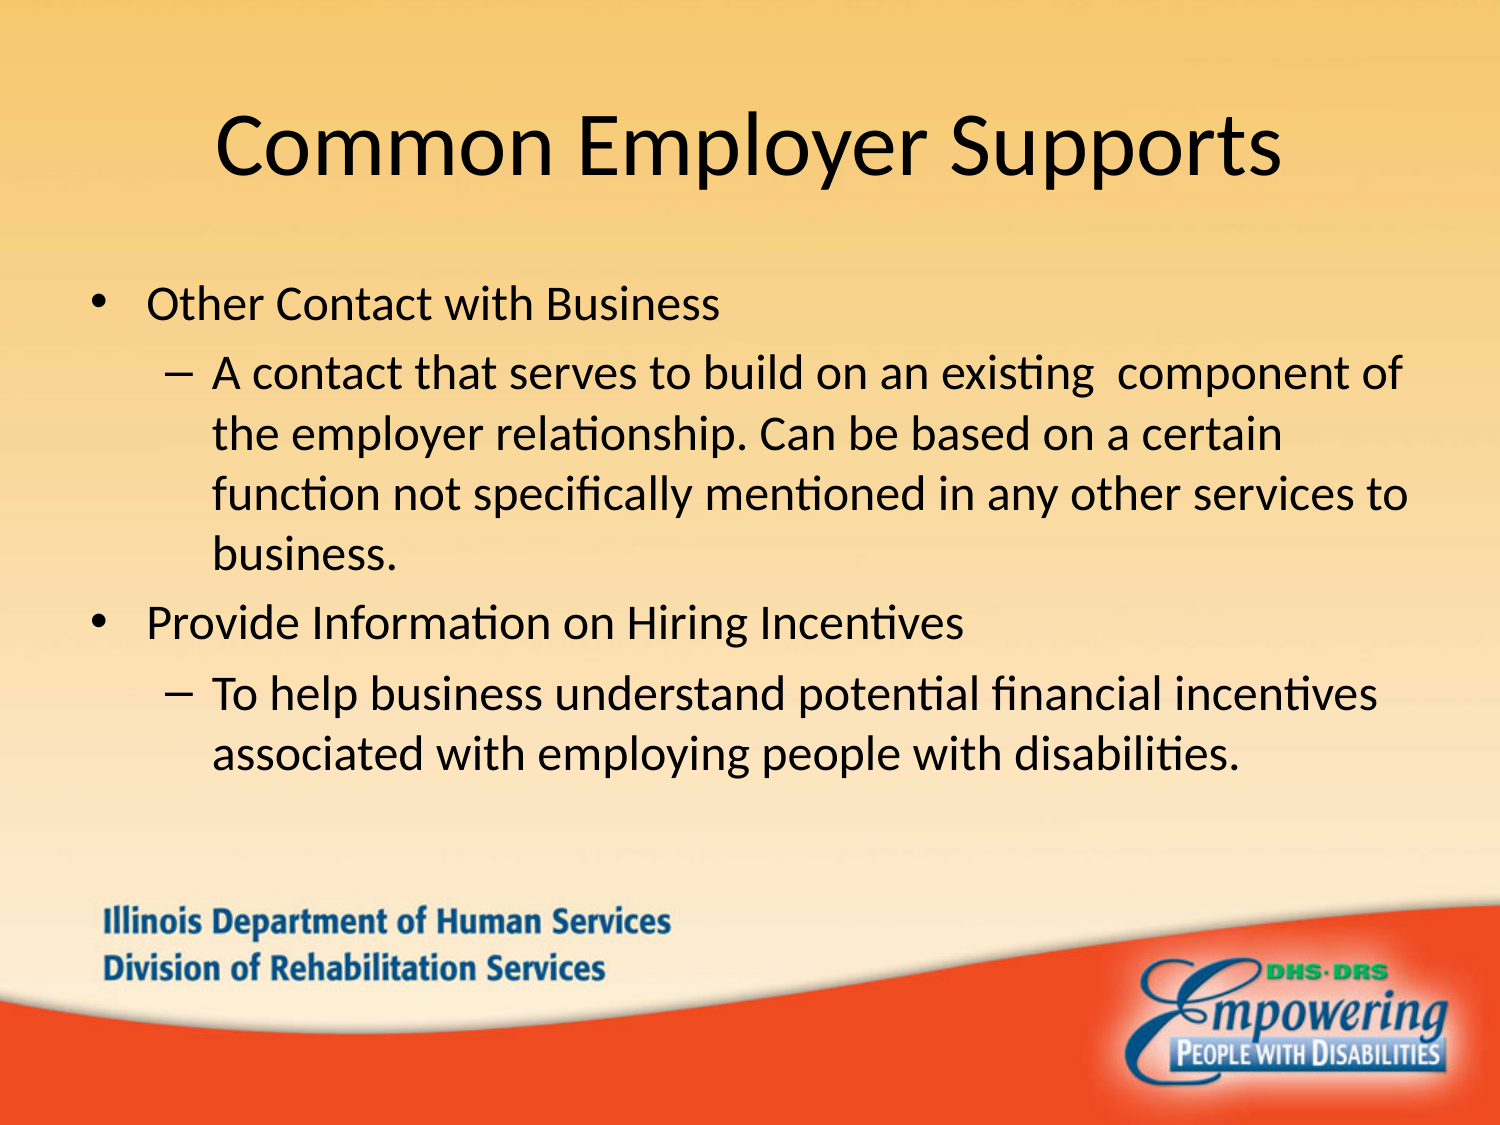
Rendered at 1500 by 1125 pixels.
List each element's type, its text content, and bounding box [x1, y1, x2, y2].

title Common Employer Supports [75, 45, 1425, 233]
list Other Contact with Business A contact that serves to build on an existing component of the employer relationship. Can be based on a certain function not specifically mentioned in any other services to business. Provide Information on Hiring Incentives To help business understand potential financial incentives associated with employing people with disabilities. [75, 262, 1425, 1005]
picture [0, 0, 1500, 1125]
